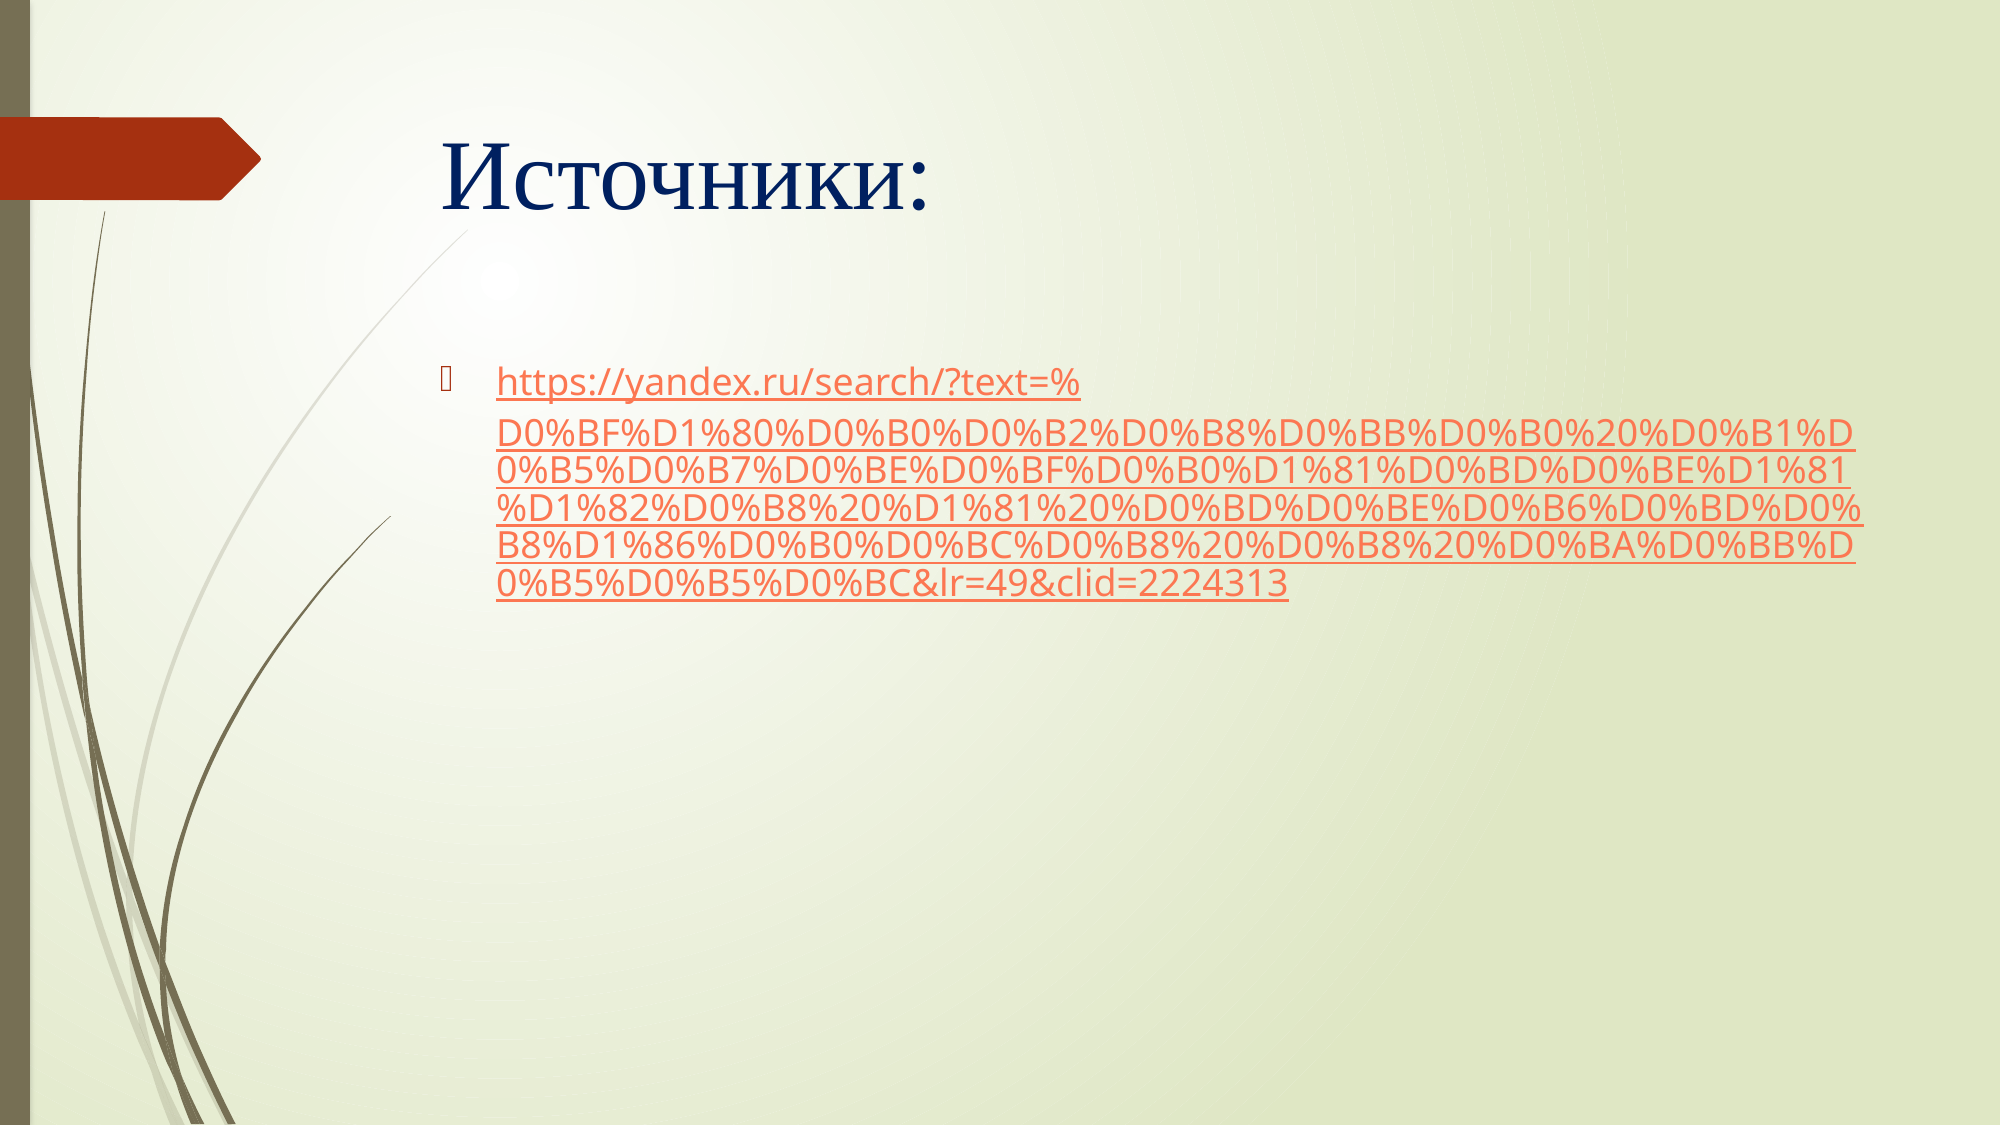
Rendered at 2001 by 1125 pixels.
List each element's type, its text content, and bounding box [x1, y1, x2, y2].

list https://yandex.ru/search/?text=%D0%BF%D1%80%D0%B0%D0%B2%D0%B8%D0%BB%D0%B0%20%D0%B1%D0%B5%D0%B7%D0%BE%D0%BF%D0%B0%D1%81%D0%BD%D0%BE%D1%81%D1%82%D0%B8%20%D1%81%20%D0%BD%D0%BE%D0%B6%D0%BD%D0%B8%D1%86%D0%B0%D0%BC%D0%B8%20%D0%B8%20%D0%BA%D0%BB%D0%B5%D0%B5%D0%BC&lr=49&clid=2224313 [424, 350, 1888, 970]
title Источники: [425, 102, 1888, 313]
